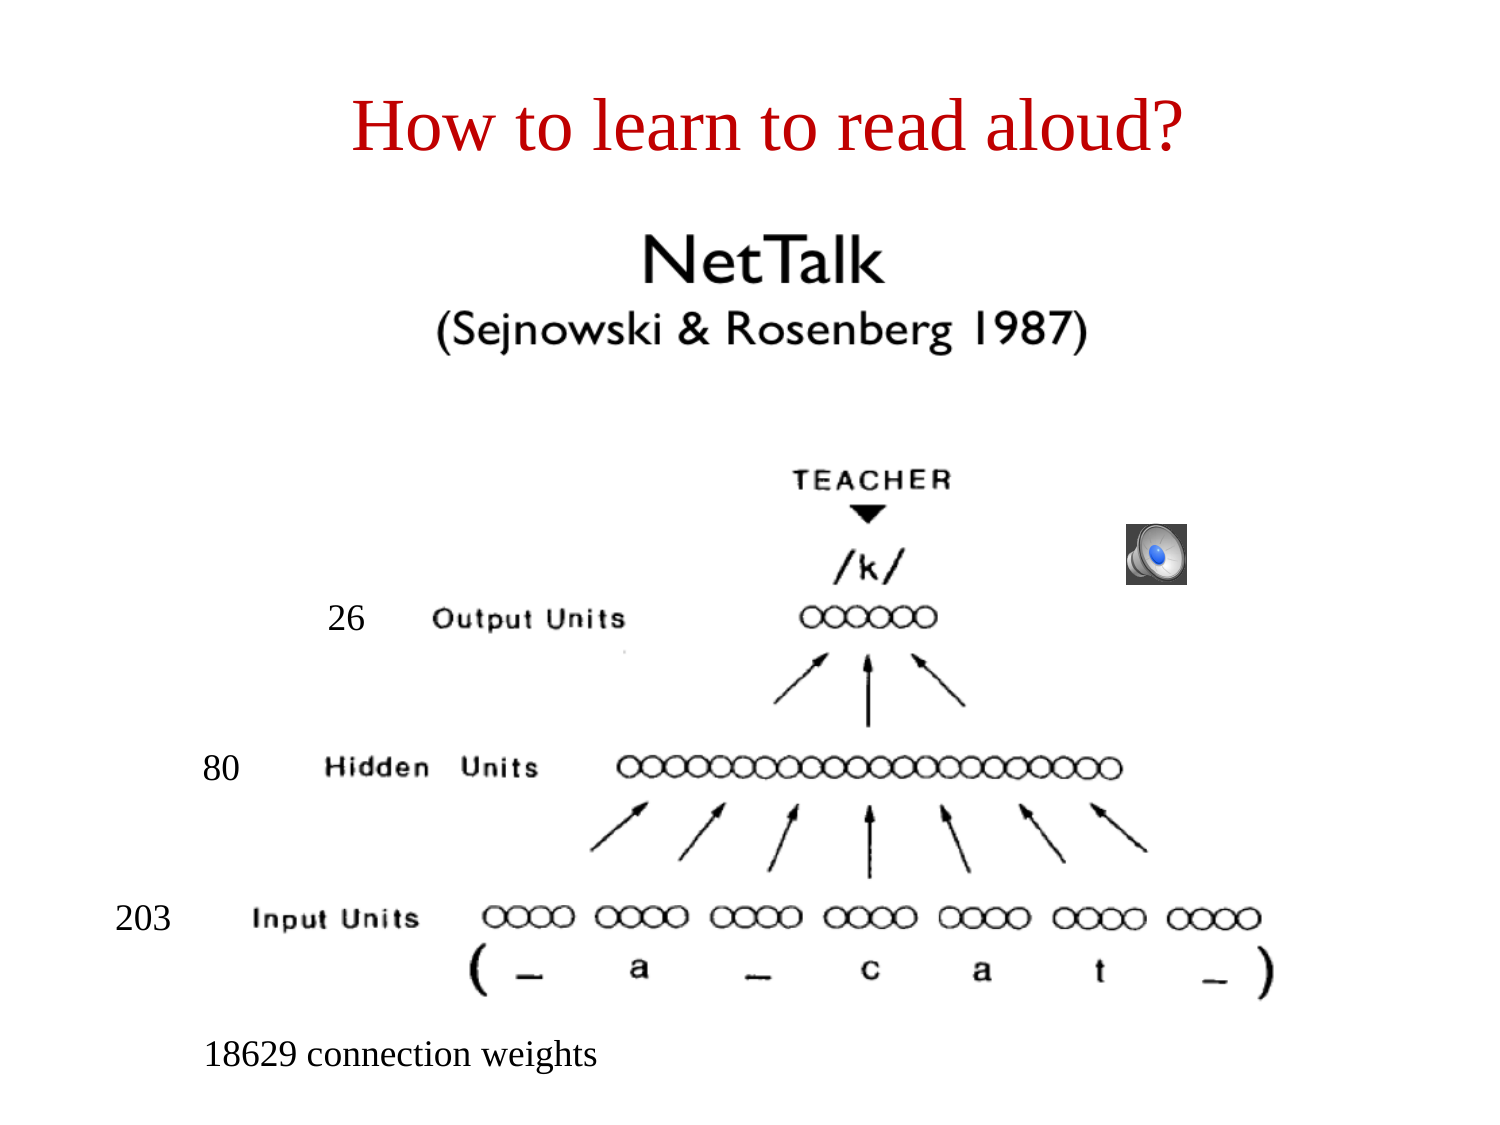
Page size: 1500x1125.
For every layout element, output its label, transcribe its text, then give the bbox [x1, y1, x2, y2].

text_box How to learn to read aloud? [336, 67, 1371, 173]
title Neural networks [112, 197, 1388, 386]
picture [170, 223, 1371, 1028]
text_box 203 [100, 885, 165, 946]
text_box 18629 connection weights [188, 1037, 613, 1081]
